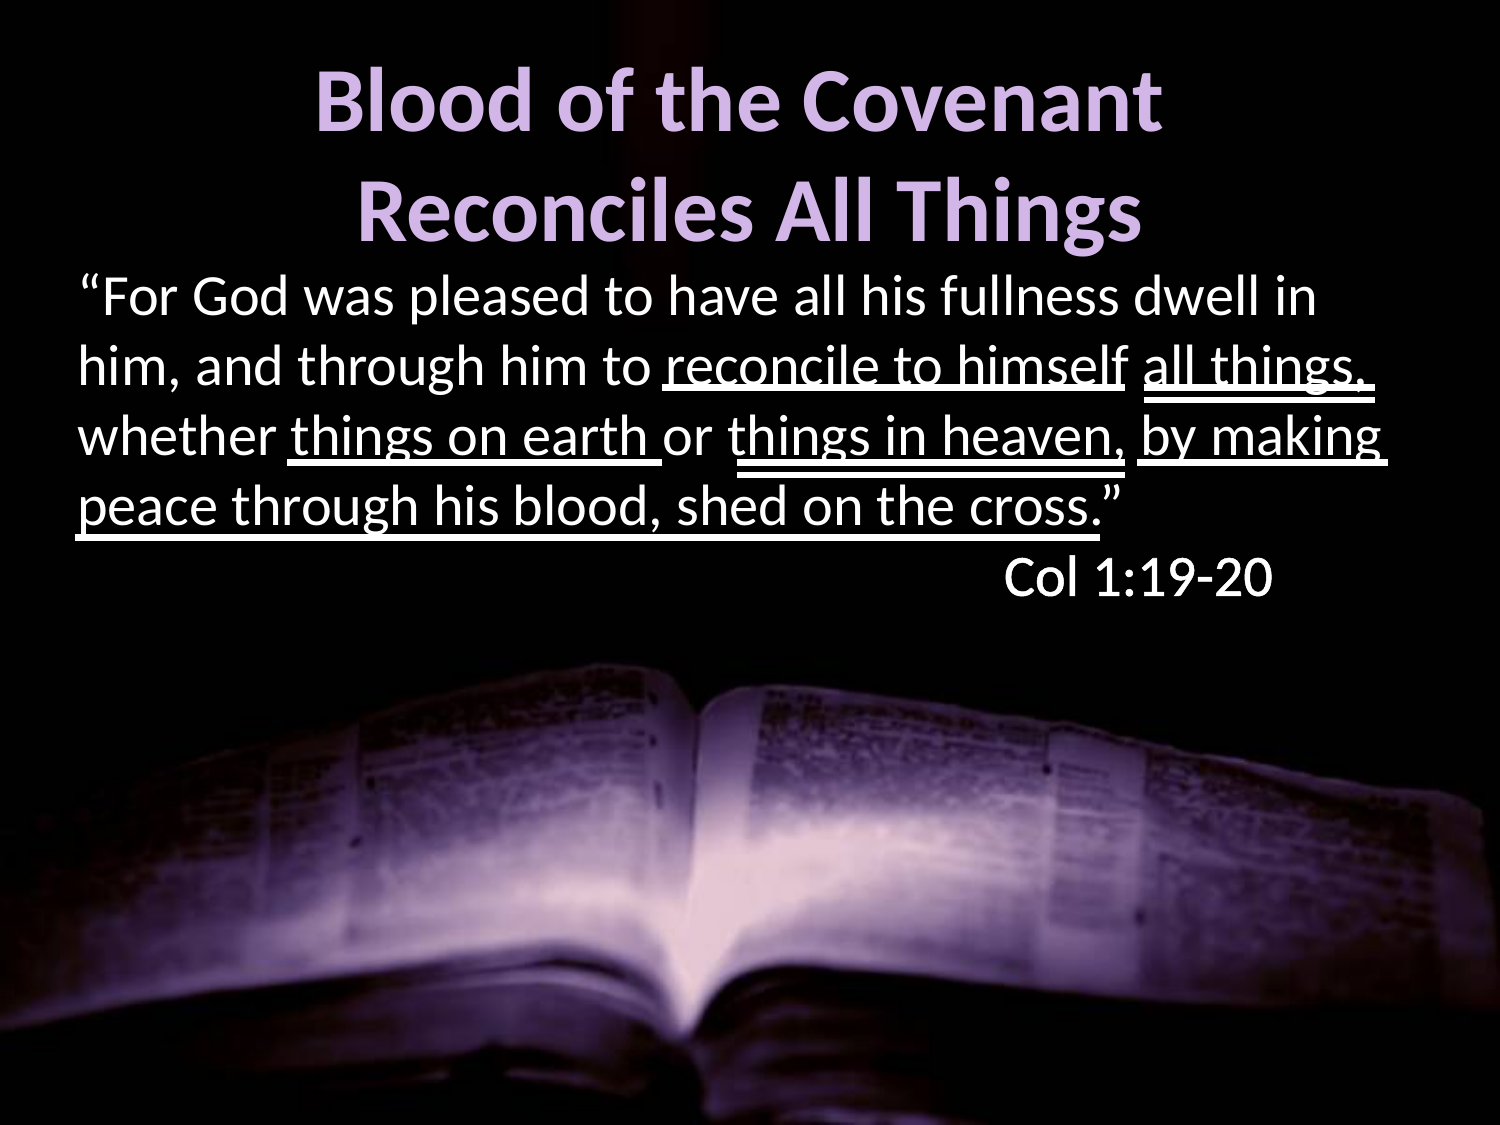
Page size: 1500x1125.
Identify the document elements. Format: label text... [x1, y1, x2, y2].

title Blood of the Covenant Reconciles All Things [62, 24, 1438, 275]
picture [0, 0, 1500, 1125]
list “For God was pleased to have all his fullness dwell in him, and through him to reconcile to himself all things, whether things on earth or things in heaven, by making peace through his blood, shed on the cross.” Col 1:19-20 [62, 249, 1450, 975]
